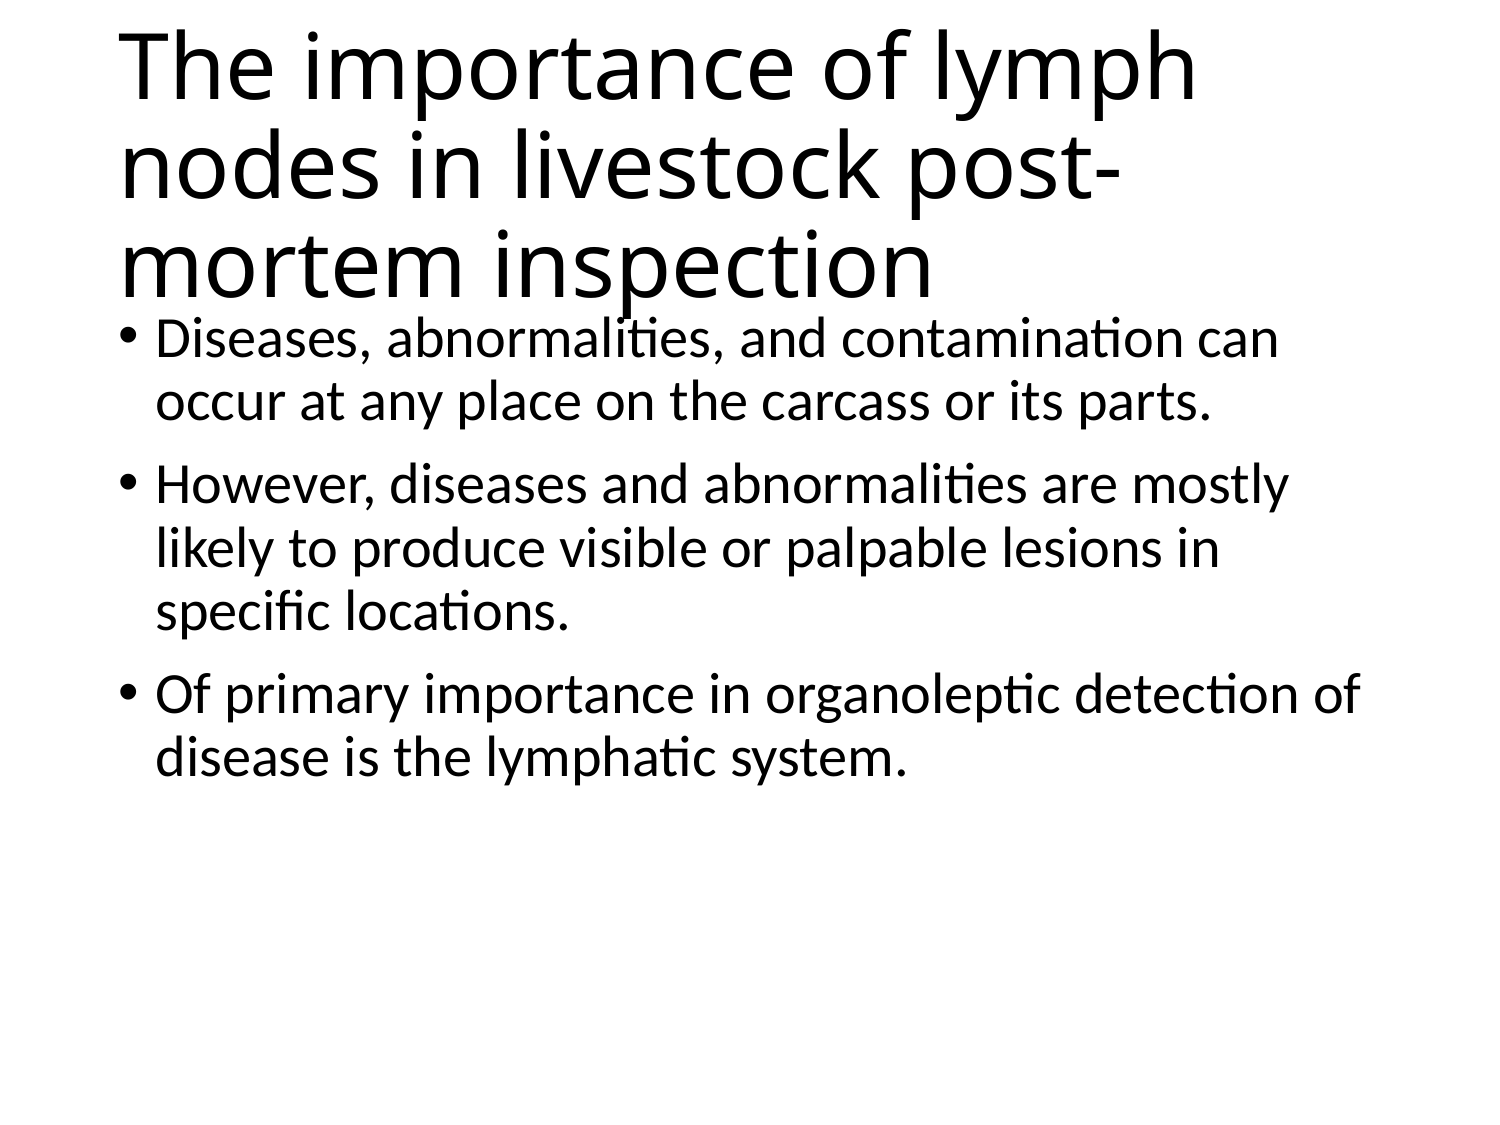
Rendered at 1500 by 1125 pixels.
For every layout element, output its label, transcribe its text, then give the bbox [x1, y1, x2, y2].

title The importance of lymph nodes in livestock post-mortem inspection [103, 59, 1397, 278]
list Diseases, abnormalities, and contamination can occur at any place on the carcass or its parts. However, diseases and abnormalities are mostly likely to produce visible or palpable lesions in specific locations. Of primary importance in organoleptic detection of disease is the lymphatic system. [103, 299, 1397, 1014]
